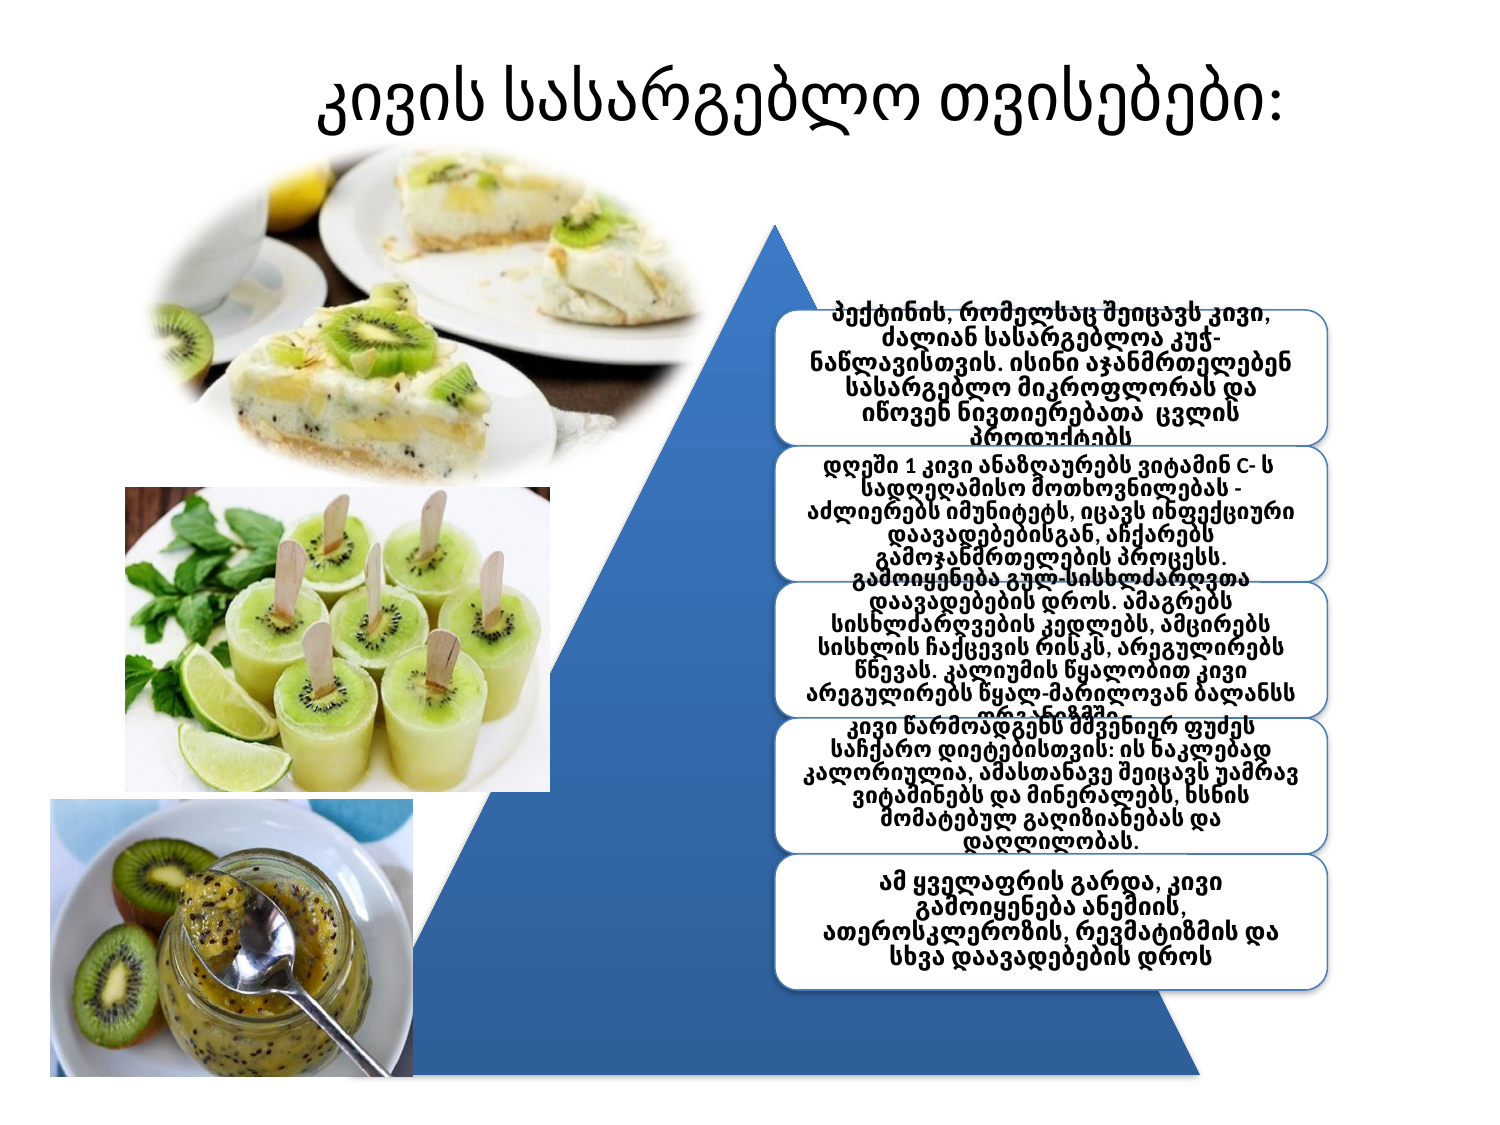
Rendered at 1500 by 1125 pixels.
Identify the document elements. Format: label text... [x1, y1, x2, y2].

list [415, 224, 1451, 1076]
picture [49, 799, 413, 1078]
picture [124, 137, 713, 793]
title კივის სასარგებლო თვისებები: [125, 0, 1475, 188]
